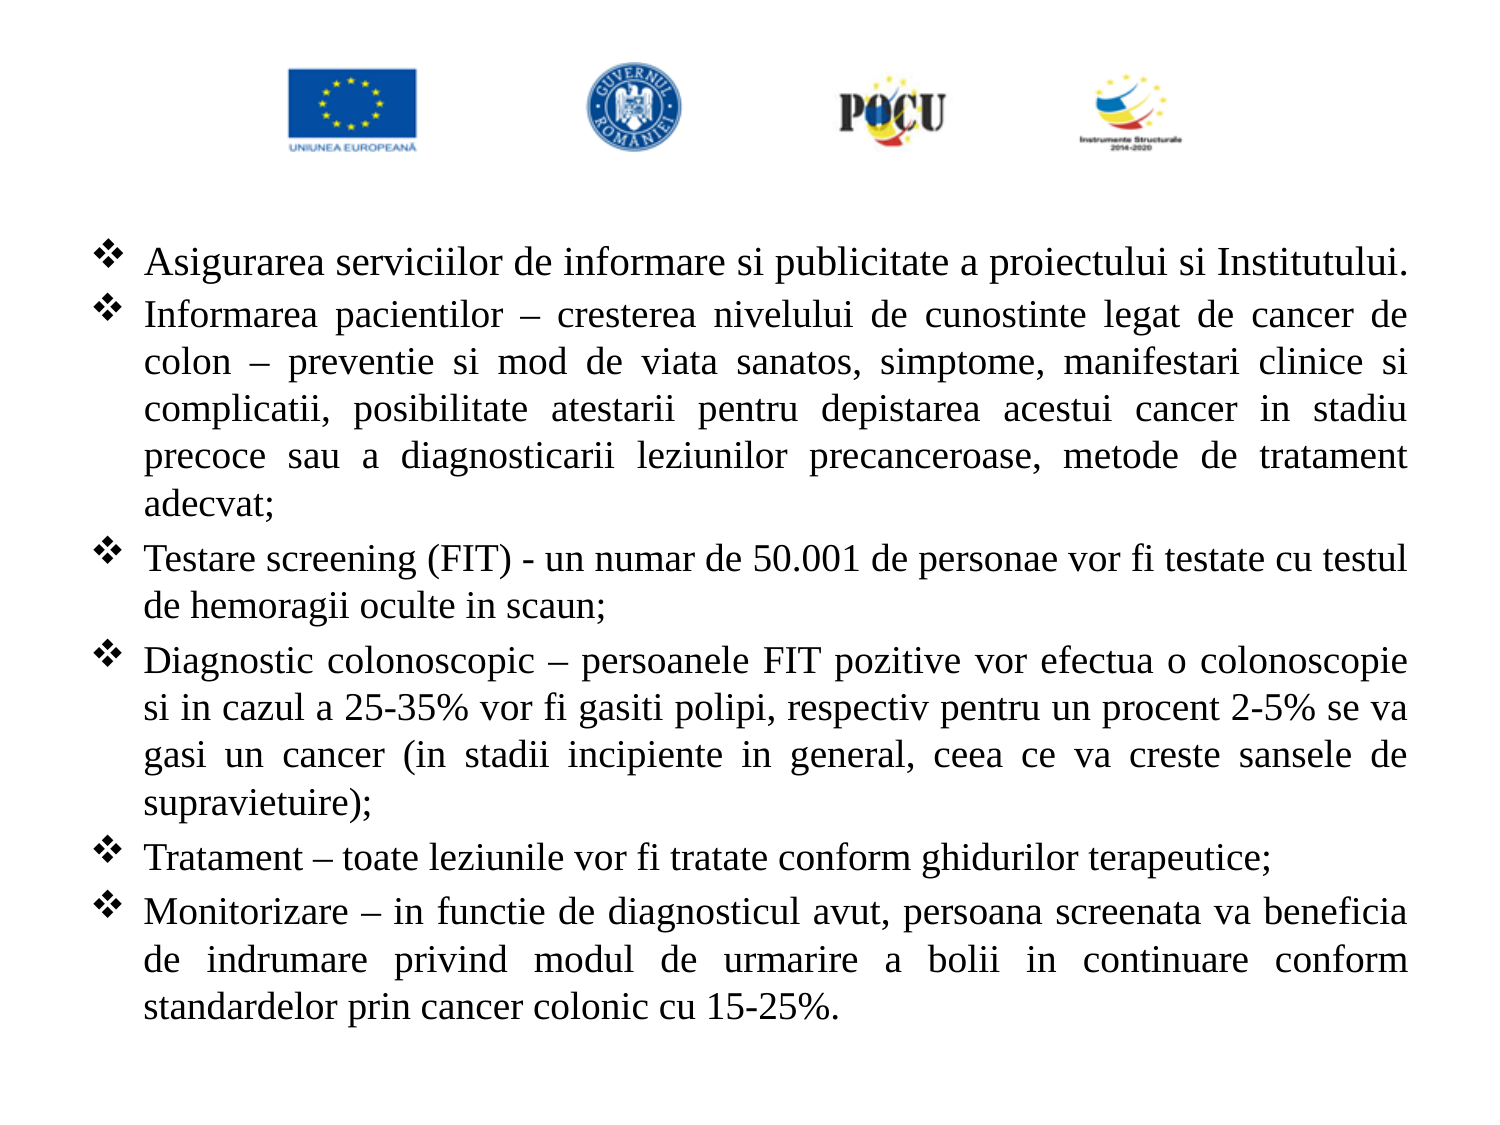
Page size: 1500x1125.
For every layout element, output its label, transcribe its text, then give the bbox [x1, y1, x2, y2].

picture [274, 62, 1196, 171]
list Asigurarea serviciilor de informare si publicitate a proiectului si Institutului. Informarea pacientilor – cresterea nivelului de cunostinte legat de cancer de colon – preventie si mod de viata sanatos, simptome, manifestari clinice si complicatii, posibilitate atestarii pentru depistarea acestui cancer in stadiu precoce sau a diagnosticarii leziunilor precanceroase, metode de tratament adecvat; Testare screening (FIT) - un numar de 50.001 de personae vor fi testate cu testul de hemoragii oculte in scaun; Diagnostic colonoscopic – persoanele FIT pozitive vor efectua o colonoscopie si in cazul a 25-35% vor fi gasiti polipi, respectiv pentru un procent 2-5% se va gasi un cancer (in stadii incipiente in general, ceea ce va creste sansele de supravietuire); Tratament – toate leziunile vor fi tratate conform ghidurilor terapeutice; Monitorizare – in functie de diagnosticul avut, persoana screenata va beneficia de indrumare privind modul de urmarire a bolii in continuare conform standardelor prin cancer colonic cu 15-25%. [75, 174, 1425, 1088]
